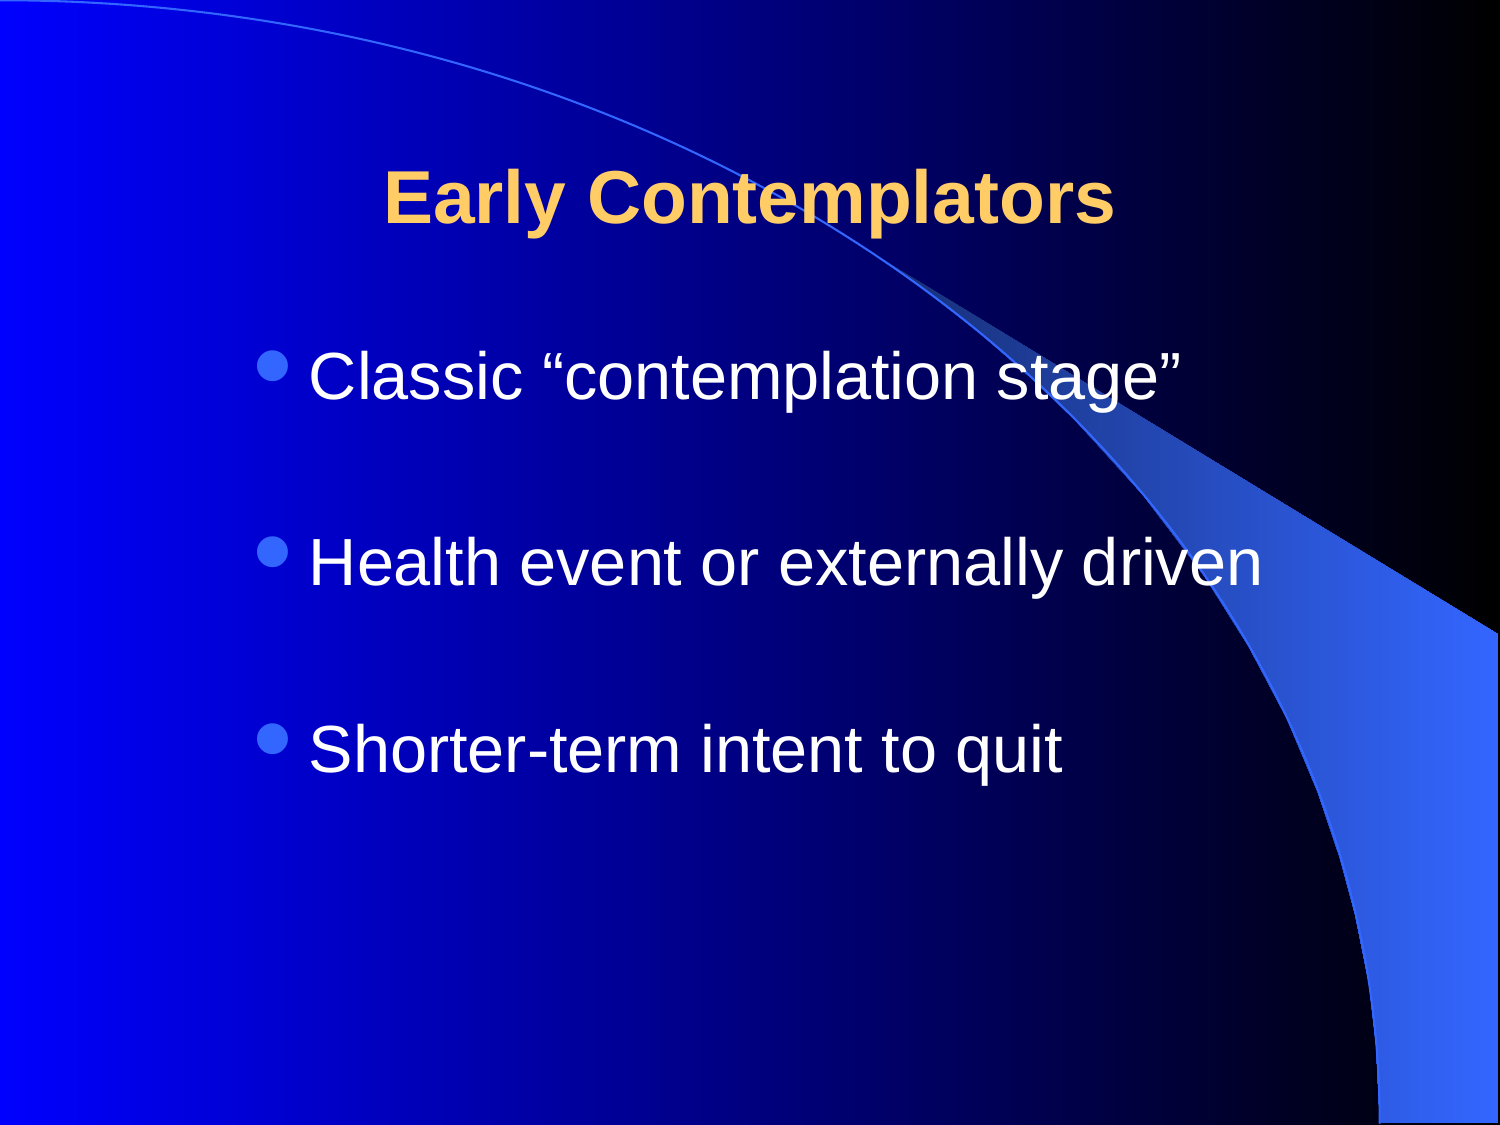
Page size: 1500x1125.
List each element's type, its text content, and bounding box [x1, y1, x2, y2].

title Early Contemplators [112, 99, 1388, 288]
list Classic “contemplation stage” Health event or externally driven Shorter-term intent to quit [237, 324, 1388, 1000]
